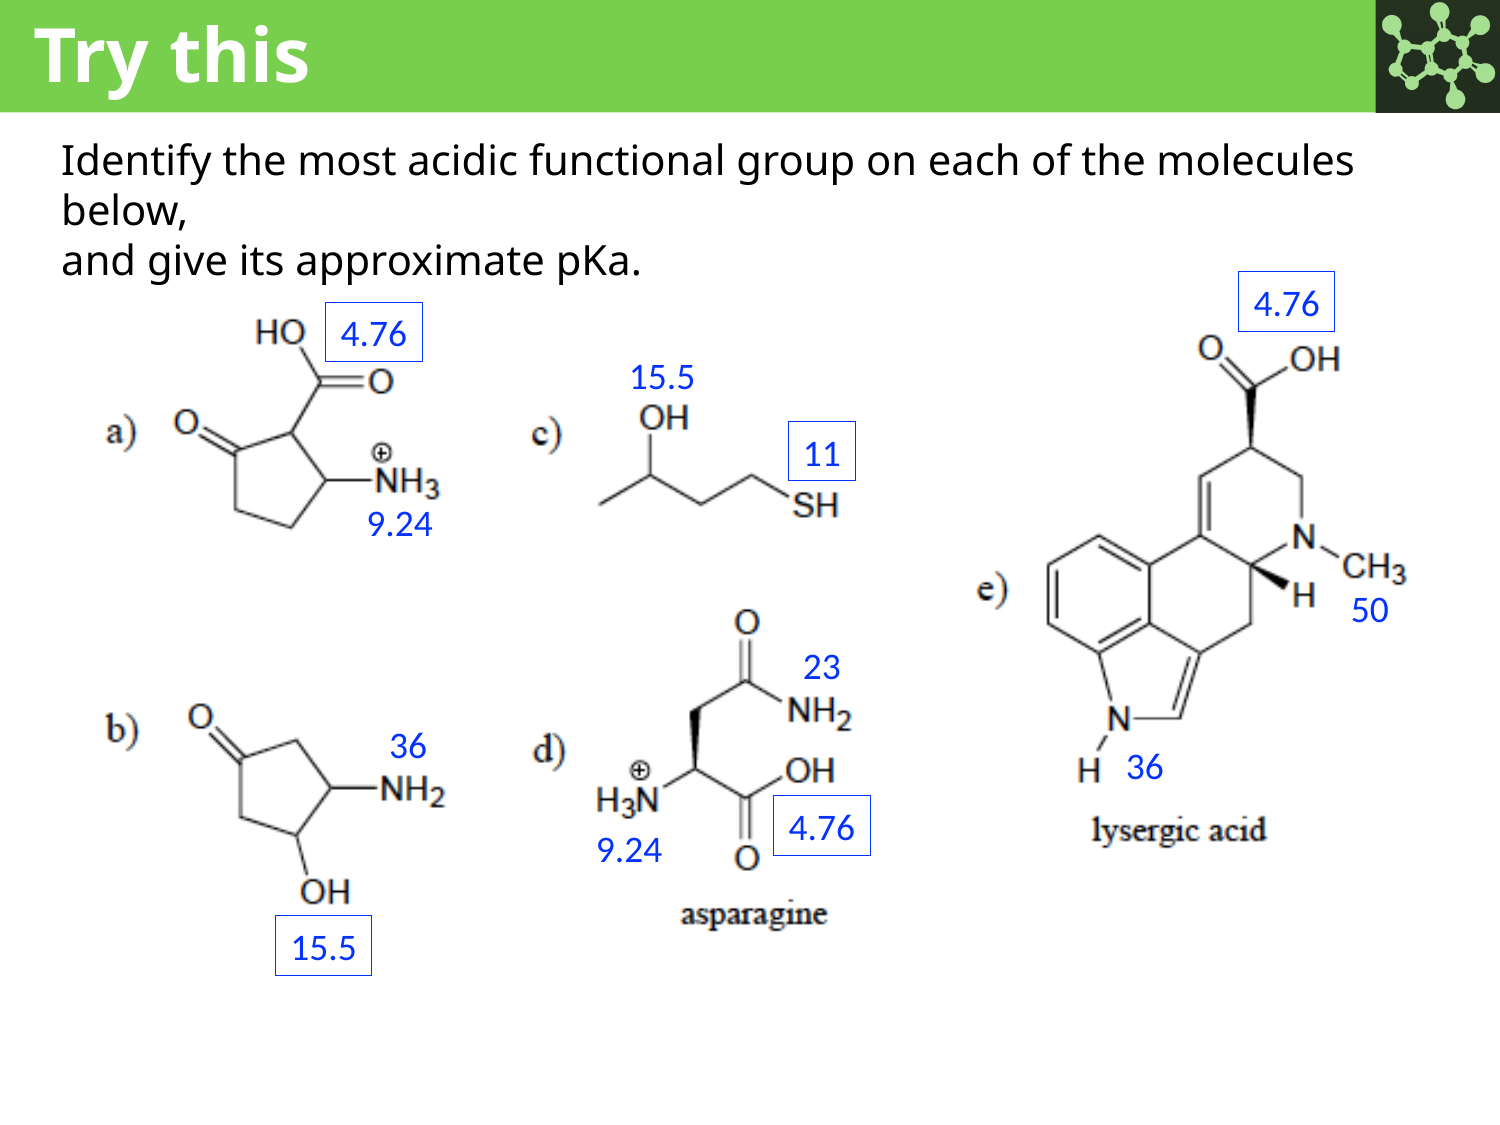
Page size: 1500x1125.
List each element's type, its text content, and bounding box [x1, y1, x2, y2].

picture [66, 293, 1434, 945]
text_box 15.5 [275, 945, 372, 976]
text_box Identify the most acidic functional group on each of the molecules below, and give its approximate pKa. [46, 126, 1462, 292]
text_box Try this [18, 0, 326, 105]
text_box 4.76 [1238, 271, 1335, 293]
picture [1375, 0, 1500, 113]
text_box [0, 0, 1375, 113]
